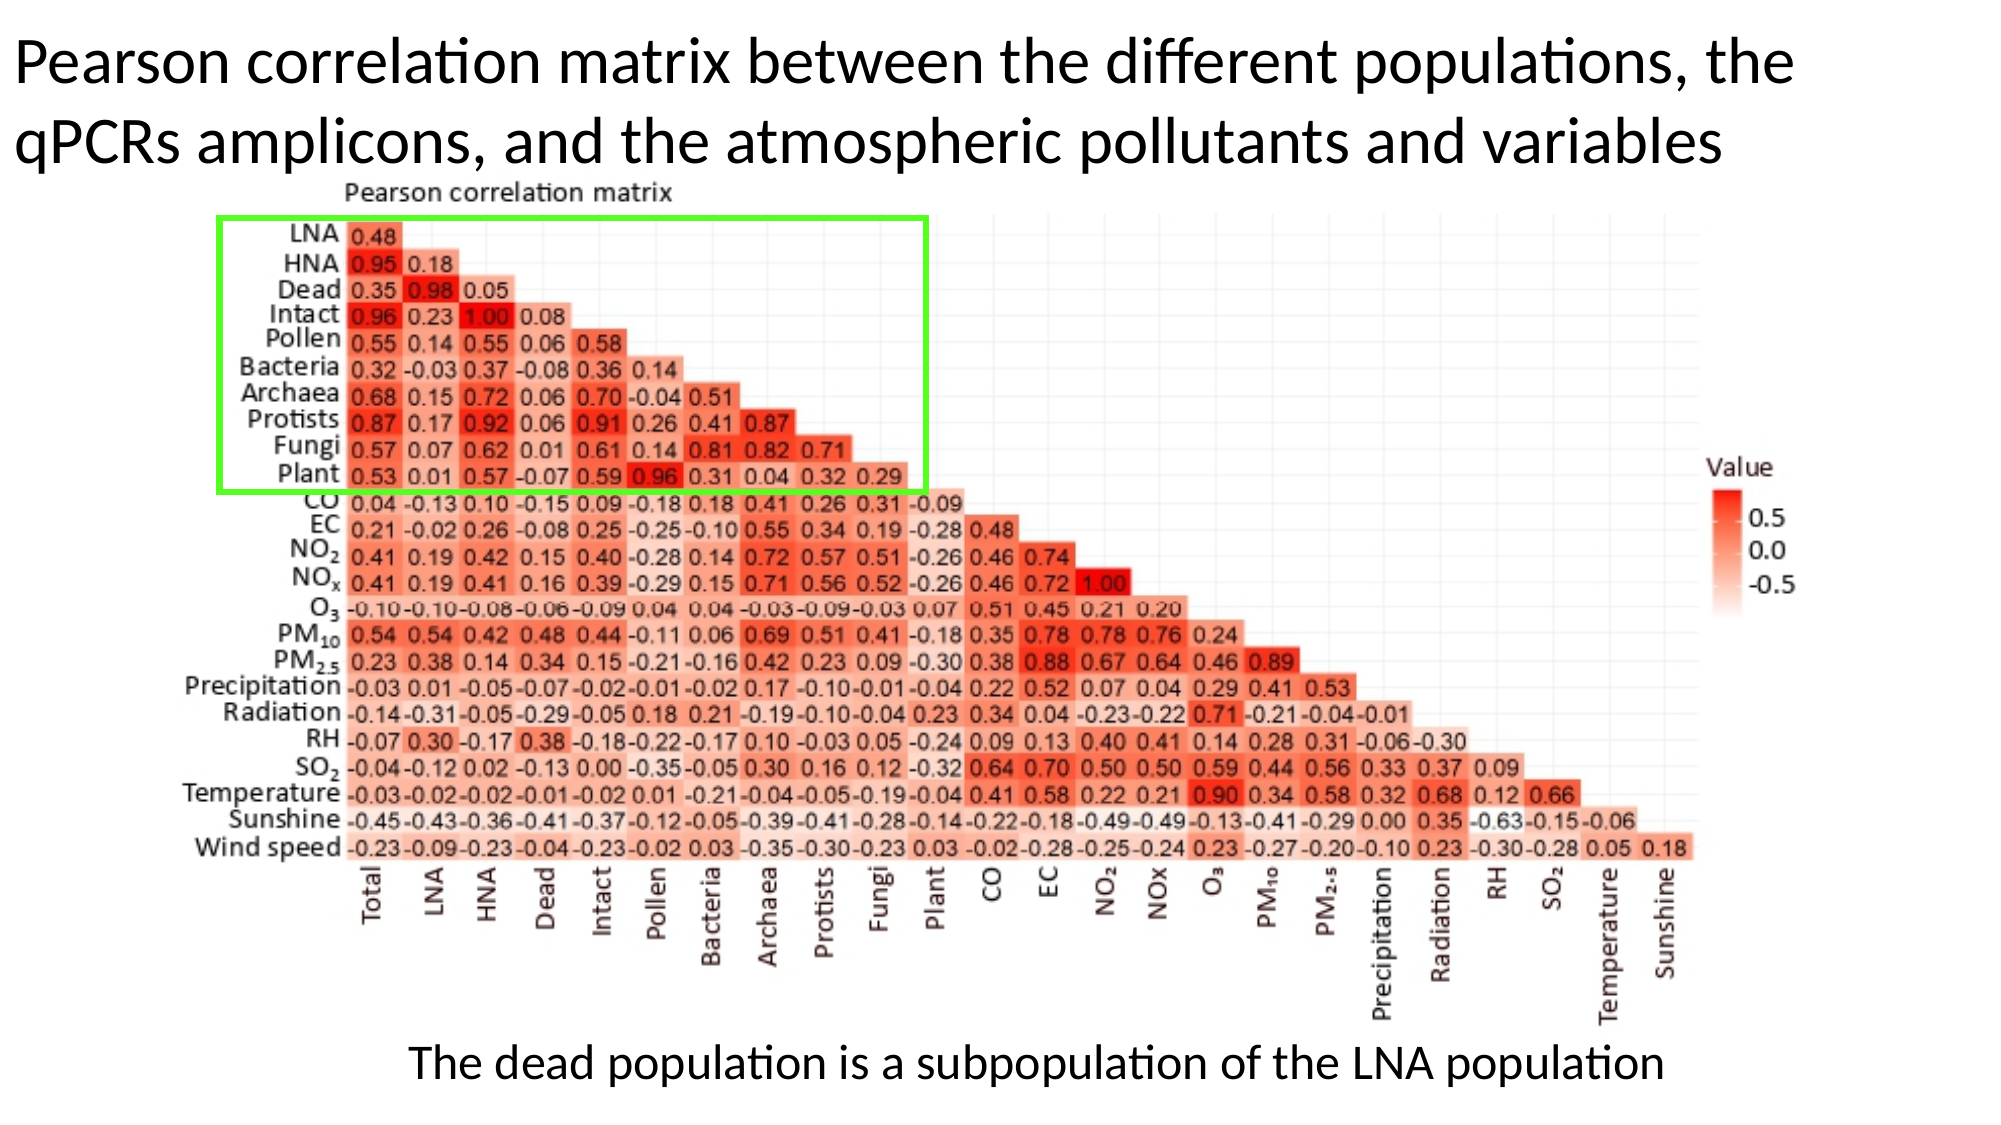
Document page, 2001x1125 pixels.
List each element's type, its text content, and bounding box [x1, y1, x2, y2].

picture [147, 109, 1853, 1055]
text_box The dead population is a subpopulation of the LNA population [393, 1055, 1681, 1097]
text_box Pearson correlation matrix between the different populations, the qPCRs amplicons, and the atmospheric pollutants and variables [0, 9, 1953, 184]
